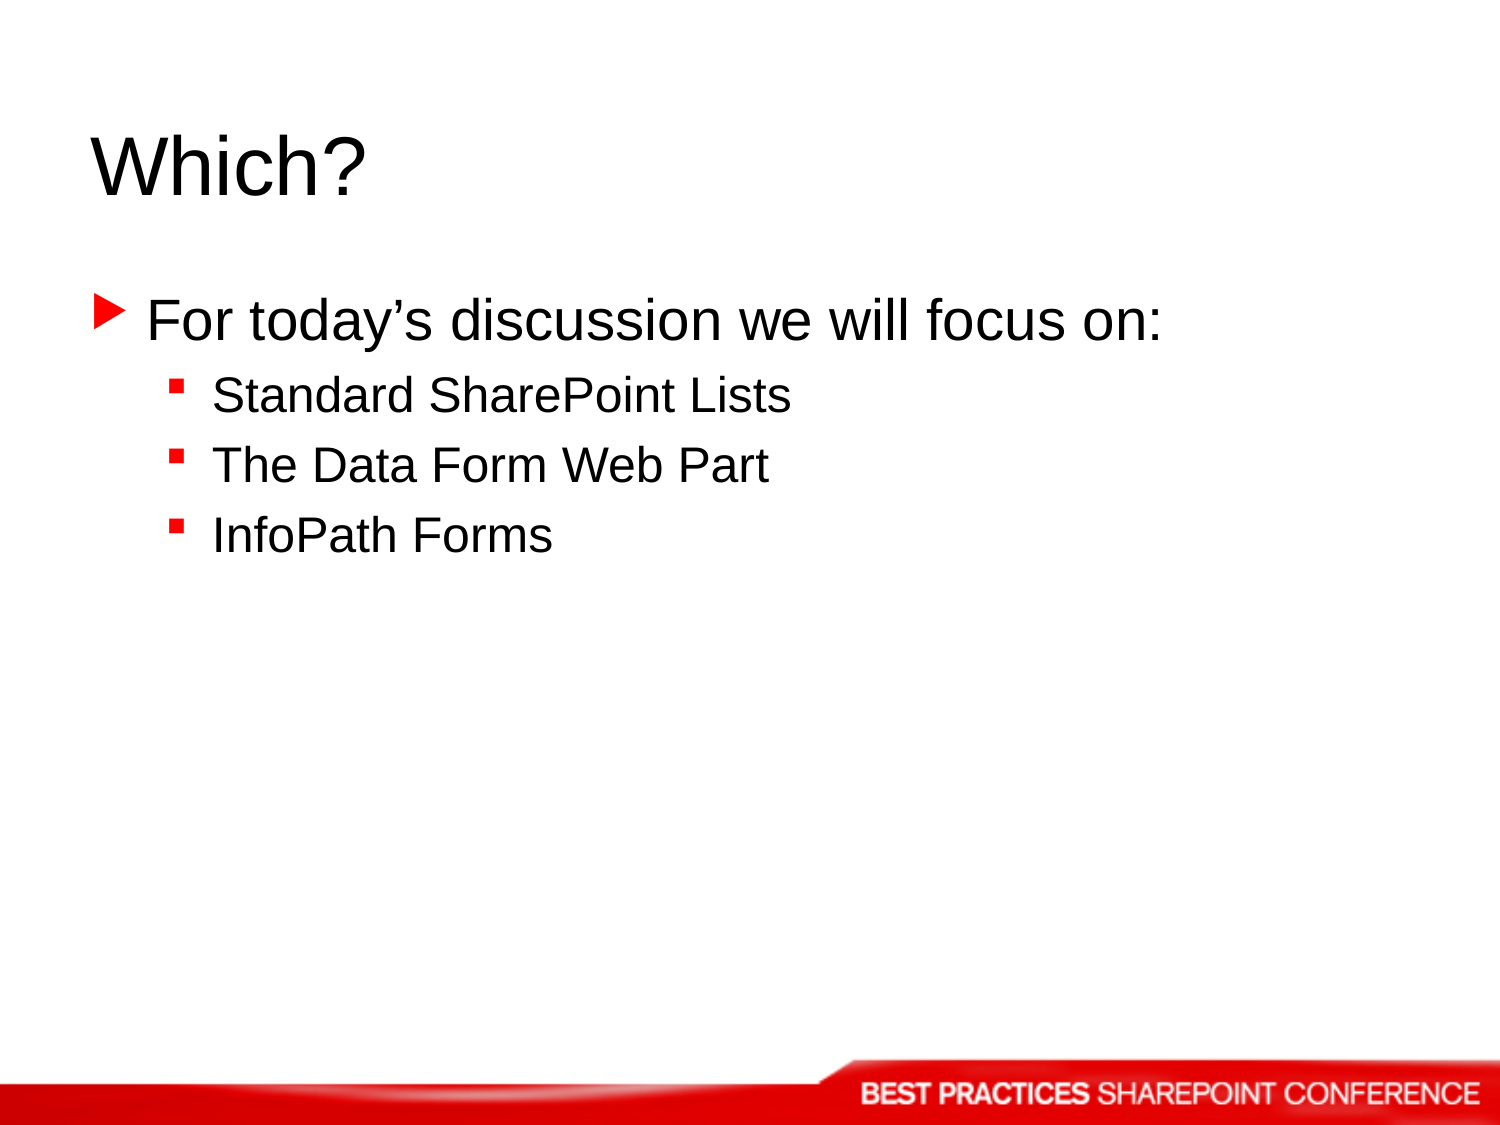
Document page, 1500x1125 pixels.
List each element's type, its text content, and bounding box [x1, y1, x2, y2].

picture [0, 0, 1500, 1125]
title Which? [74, 99, 1401, 226]
list For today’s discussion we will focus on: Standard SharePoint Lists The Data Form Web Part InfoPath Forms [74, 274, 1401, 1001]
